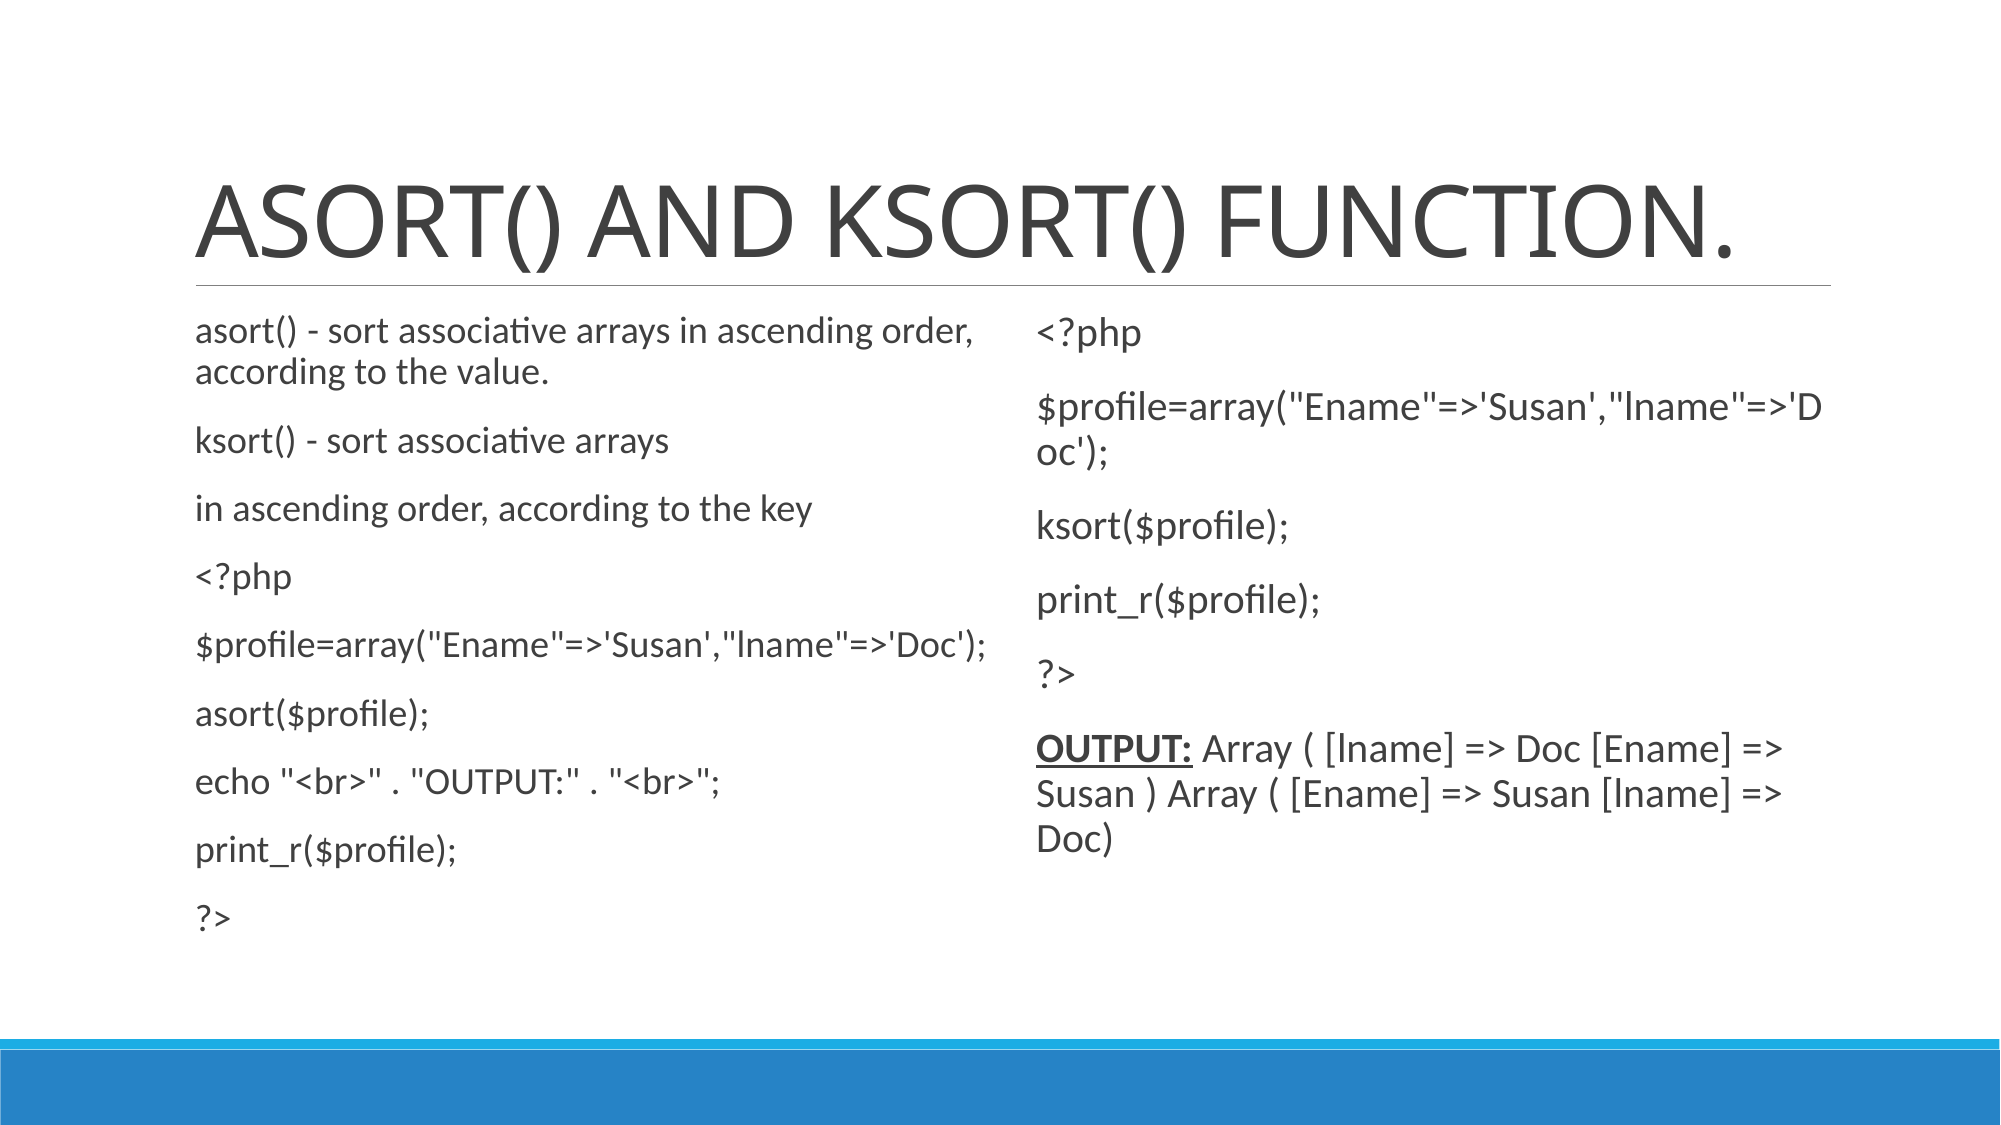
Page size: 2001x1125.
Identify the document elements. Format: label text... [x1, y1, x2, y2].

list <?php $profile=array("Ename"=>'Susan',"lname"=>'Doc'); ksort($profile); print_r($profile); ?> OUTPUT: Array ( [lname] => Doc [Ename] => Susan ) Array ( [Ename] => Susan [lname] => Doc) [1020, 302, 1830, 963]
list asort() - sort associative arrays in ascending order, according to the value. ksort() - sort associative arrays in ascending order, according to the key <?php $profile=array("Ename"=>'Susan',"lname"=>'Doc'); asort($profile); echo "<br>" . "OUTPUT:" . "<br>"; print_r($profile); ?> [180, 302, 990, 963]
title ASORT() AND KSORT() FUNCTION. [180, 47, 1830, 285]
